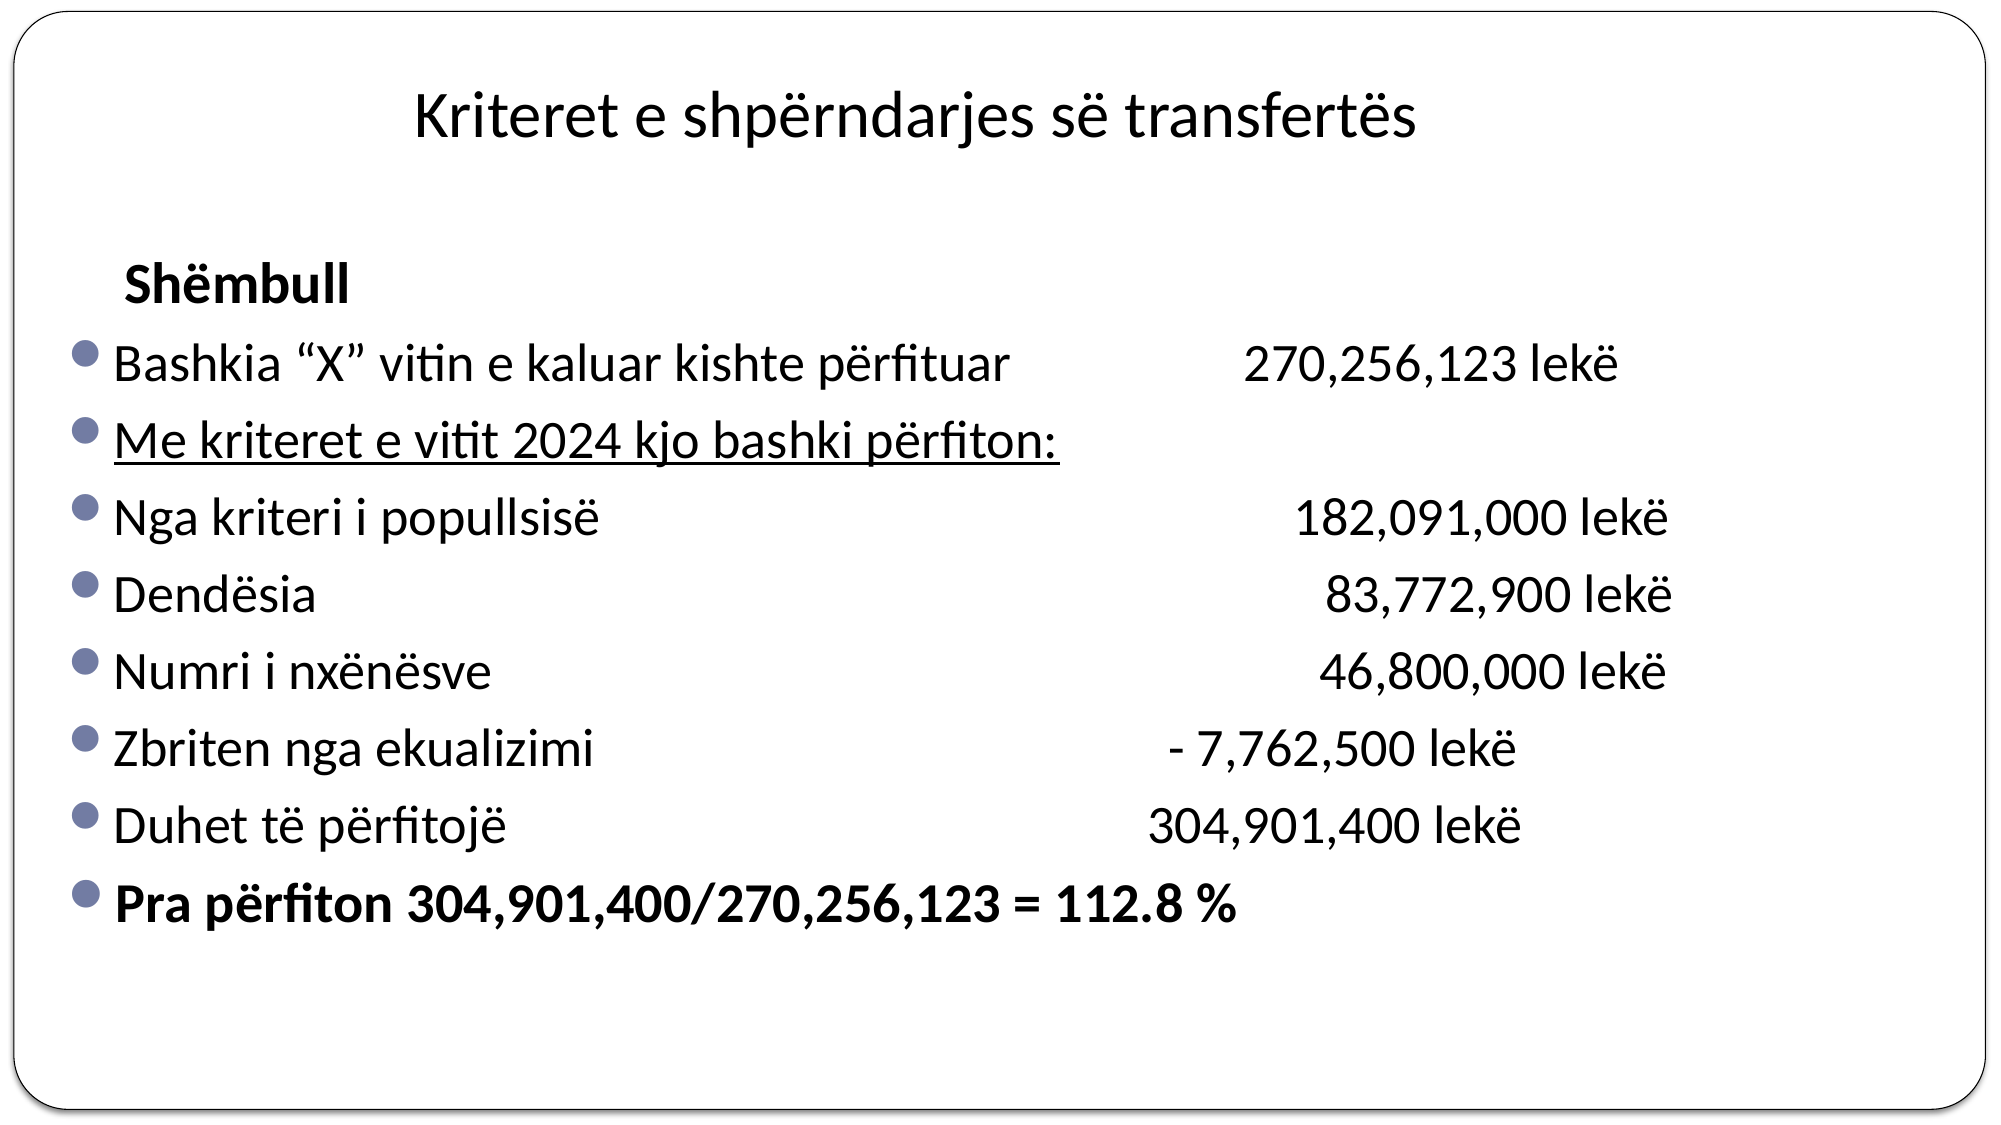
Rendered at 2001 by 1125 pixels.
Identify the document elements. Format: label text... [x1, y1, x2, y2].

list Shëmbull Bashkia “X” vitin e kaluar kishte përfituar 270,256,123 lekë Me kriteret e vitit 2024 kjo bashki përfiton: Nga kriteri i popullsisë 182,091,000 lekë Dendësia 83,772,900 lekë Numri i nxënësve 46,800,000 lekë Zbriten nga ekualizimi - 7,762,500 lekë Duhet të përfitojë 304,901,400 lekë Pra përfiton 304,901,400/270,256,123 = 112.8 % [53, 237, 1920, 1088]
title Kriteret e shpërndarjes së transfertës [399, 45, 1675, 167]
